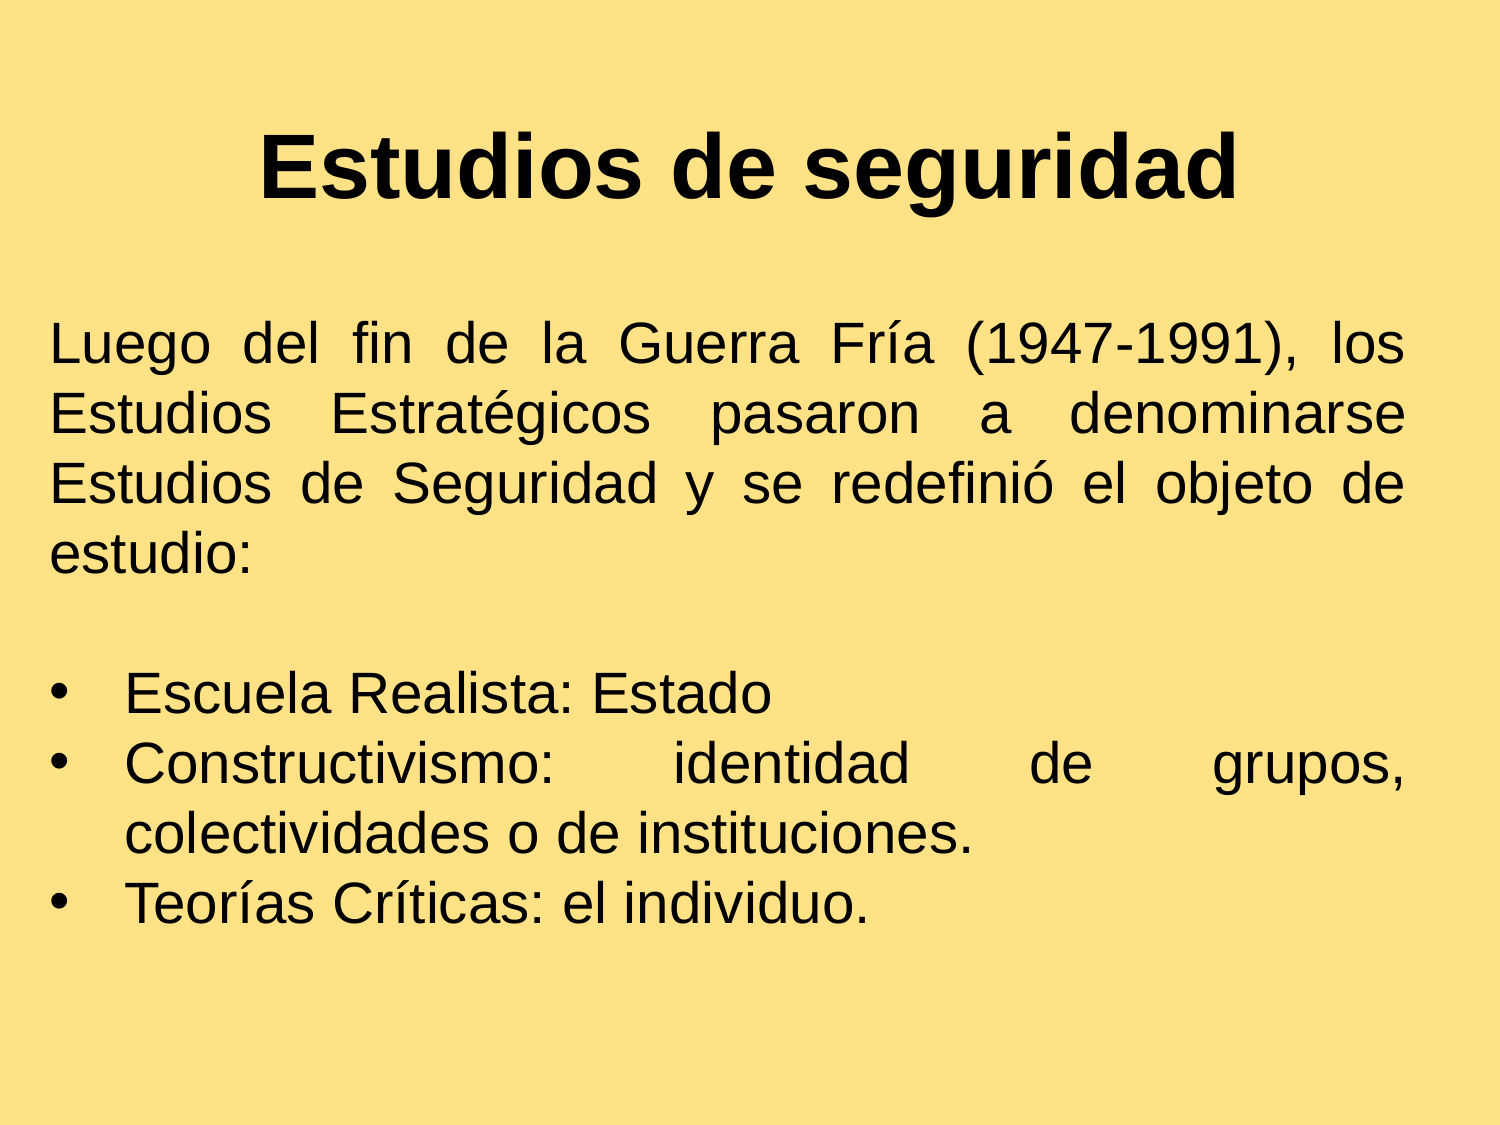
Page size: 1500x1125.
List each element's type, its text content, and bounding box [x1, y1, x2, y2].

title Estudios de seguridad [103, 59, 1397, 278]
text_box Luego del fin de la Guerra Fría (1947-1991), los Estudios Estratégicos pasaron a denominarse Estudios de Seguridad y se redefinió el objeto de estudio: Escuela Realista: Estado Constructivismo: identidad de grupos, colectividades o de instituciones. Teorías Críticas: el individuo. [34, 297, 1423, 943]
